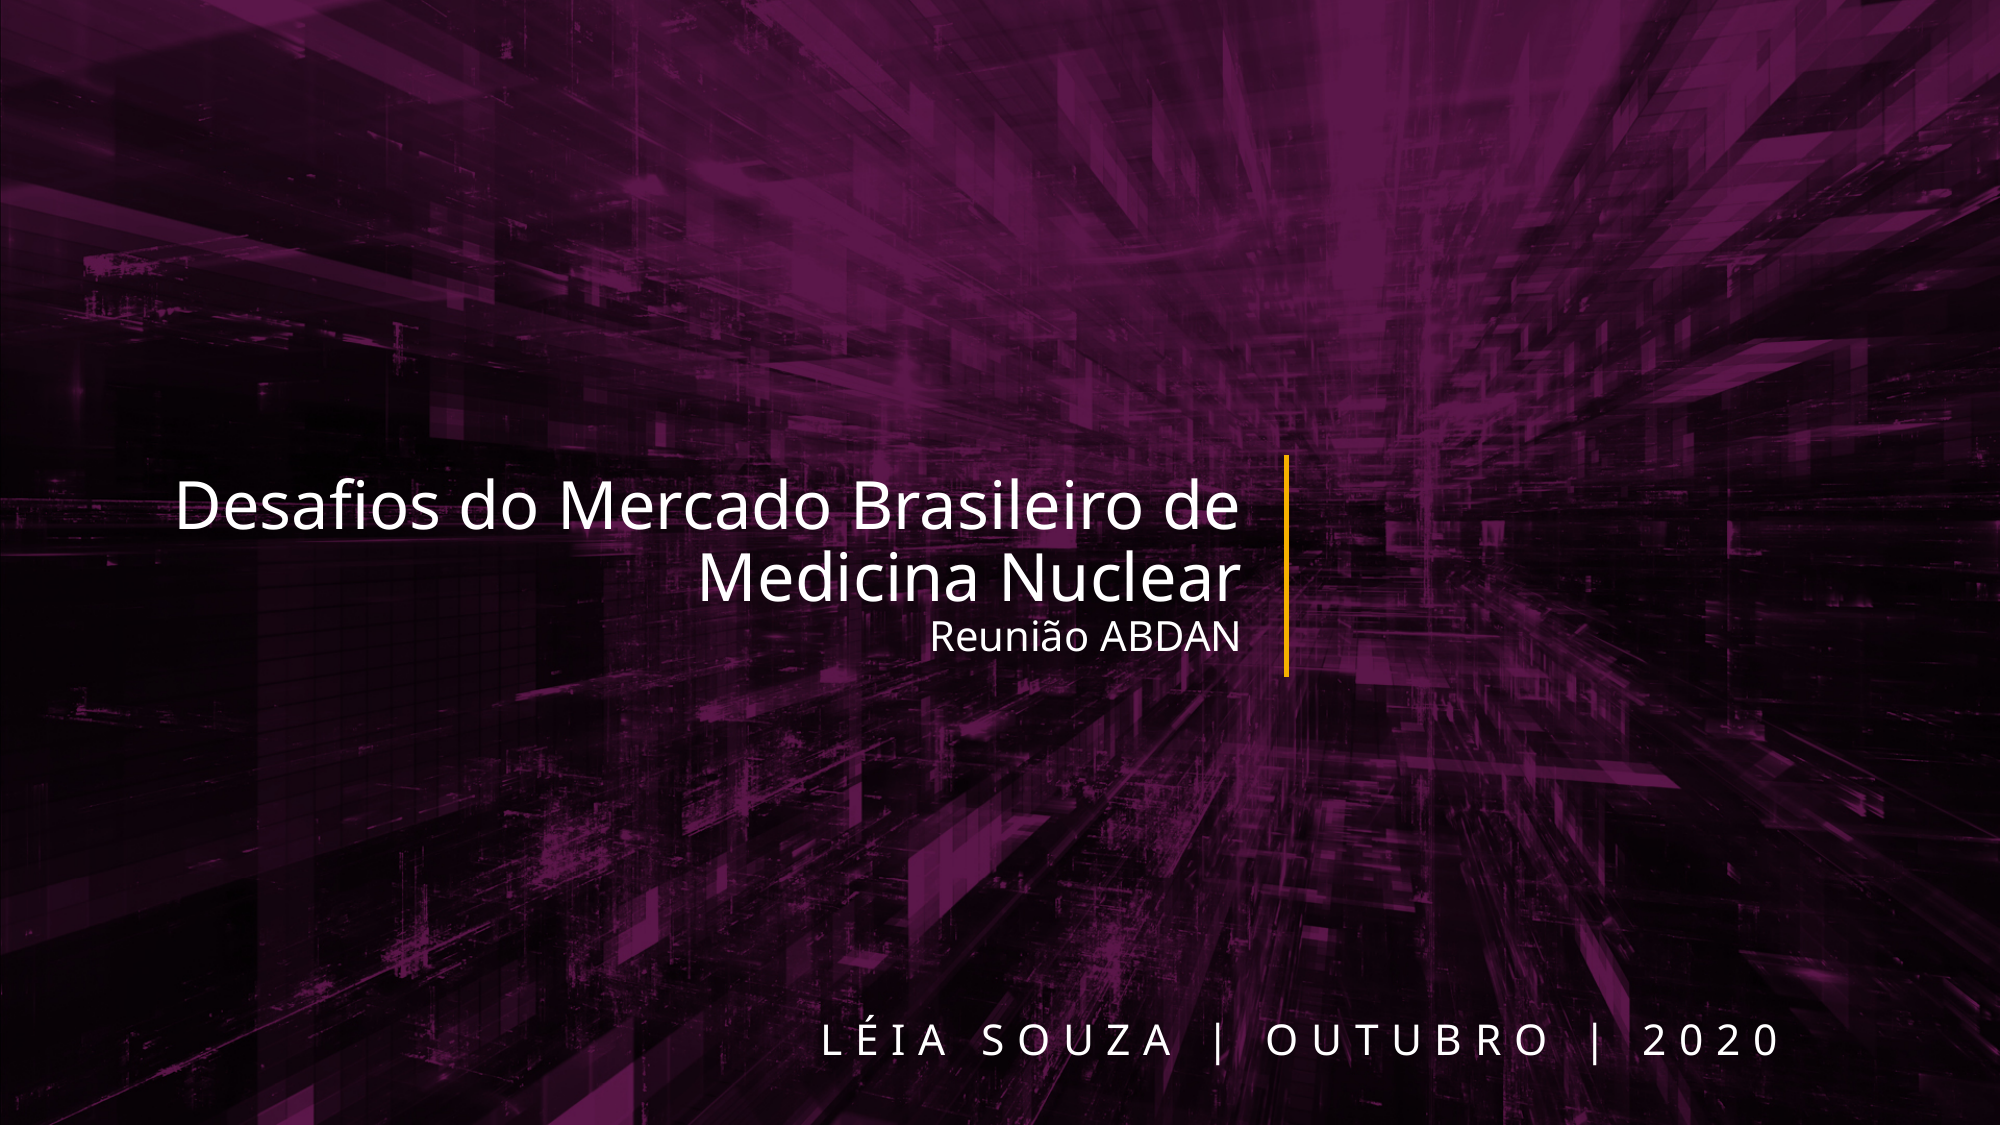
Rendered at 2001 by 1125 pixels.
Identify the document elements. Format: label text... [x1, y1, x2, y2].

title Desafios do Mercado Brasileiro de Medicina Nuclear Reunião ABDAN [56, 455, 1258, 678]
subtitle LÉIA SOUZA | OUTUBRO | 2020 [805, 1010, 1888, 1072]
picture [0, 0, 2000, 1125]
